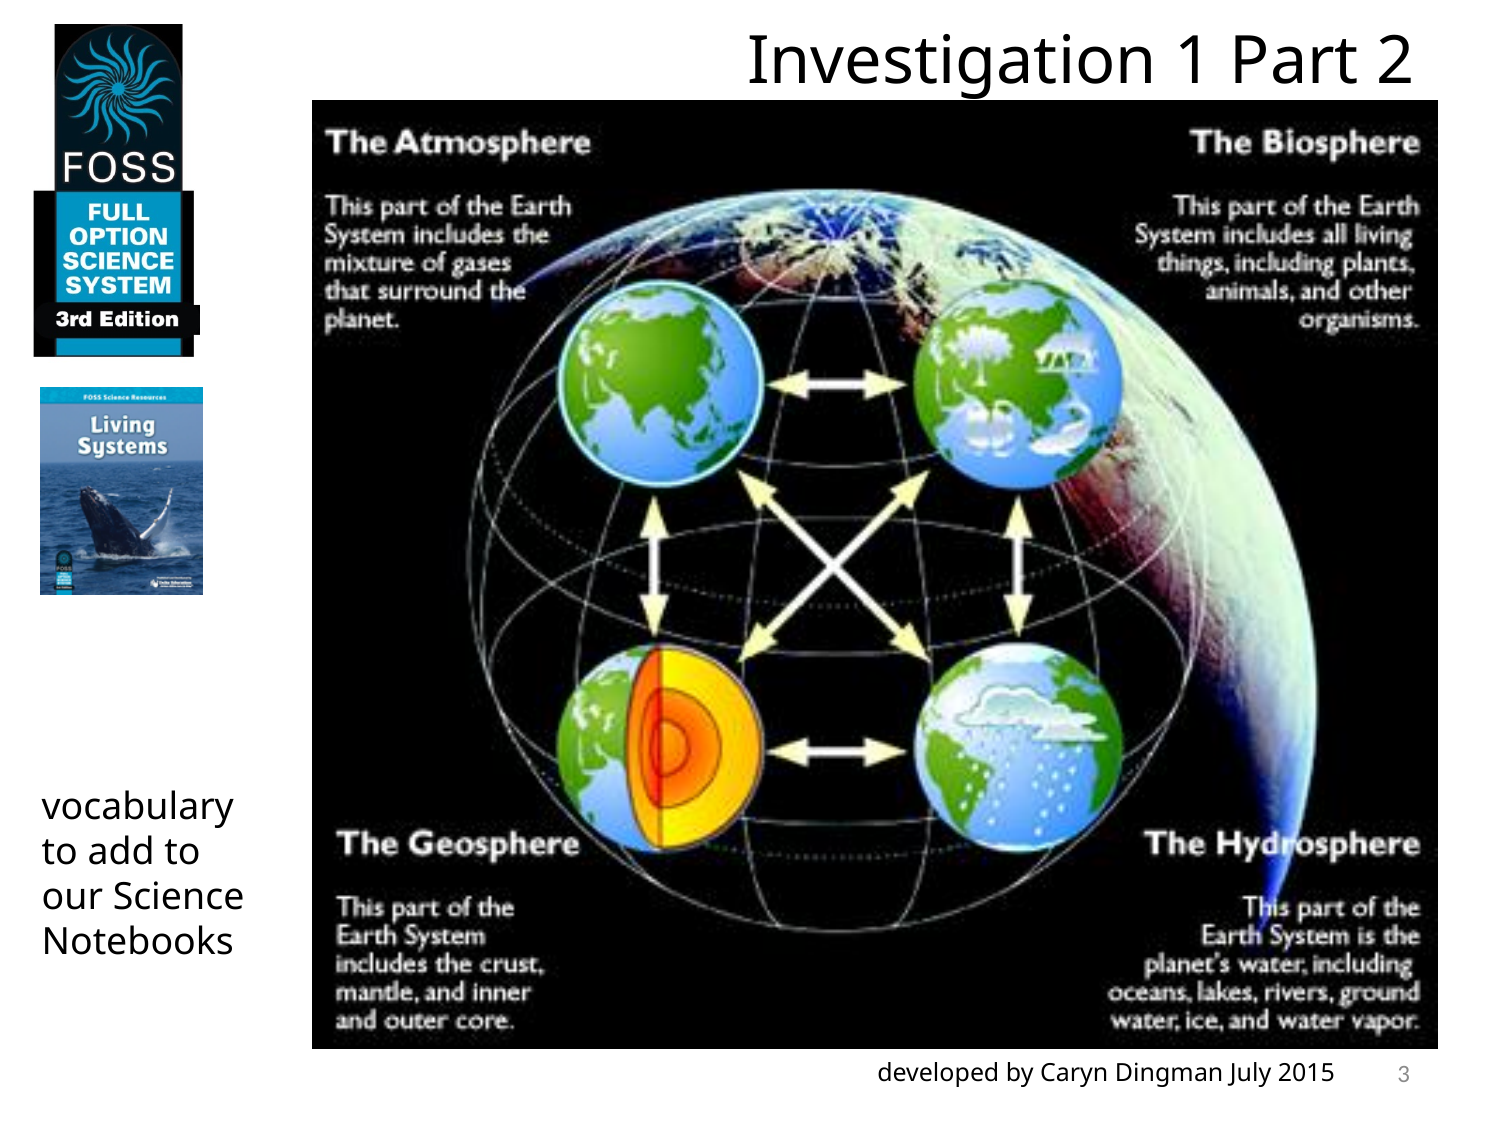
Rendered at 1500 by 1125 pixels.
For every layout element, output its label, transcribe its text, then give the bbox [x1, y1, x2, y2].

text_box developed by Caryn Dingman July 2015 [862, 1057, 1074, 1094]
picture [104, 395, 129, 399]
slide_number 3 [1074, 1057, 1425, 1103]
picture [311, 100, 1438, 1049]
picture [39, 404, 203, 595]
picture [132, 395, 166, 399]
text_box vocabulary to add to our Science Notebooks [26, 774, 275, 970]
picture [26, 24, 201, 364]
text_box Investigation 1 Part 2 [662, 9, 1500, 105]
picture [84, 395, 101, 399]
